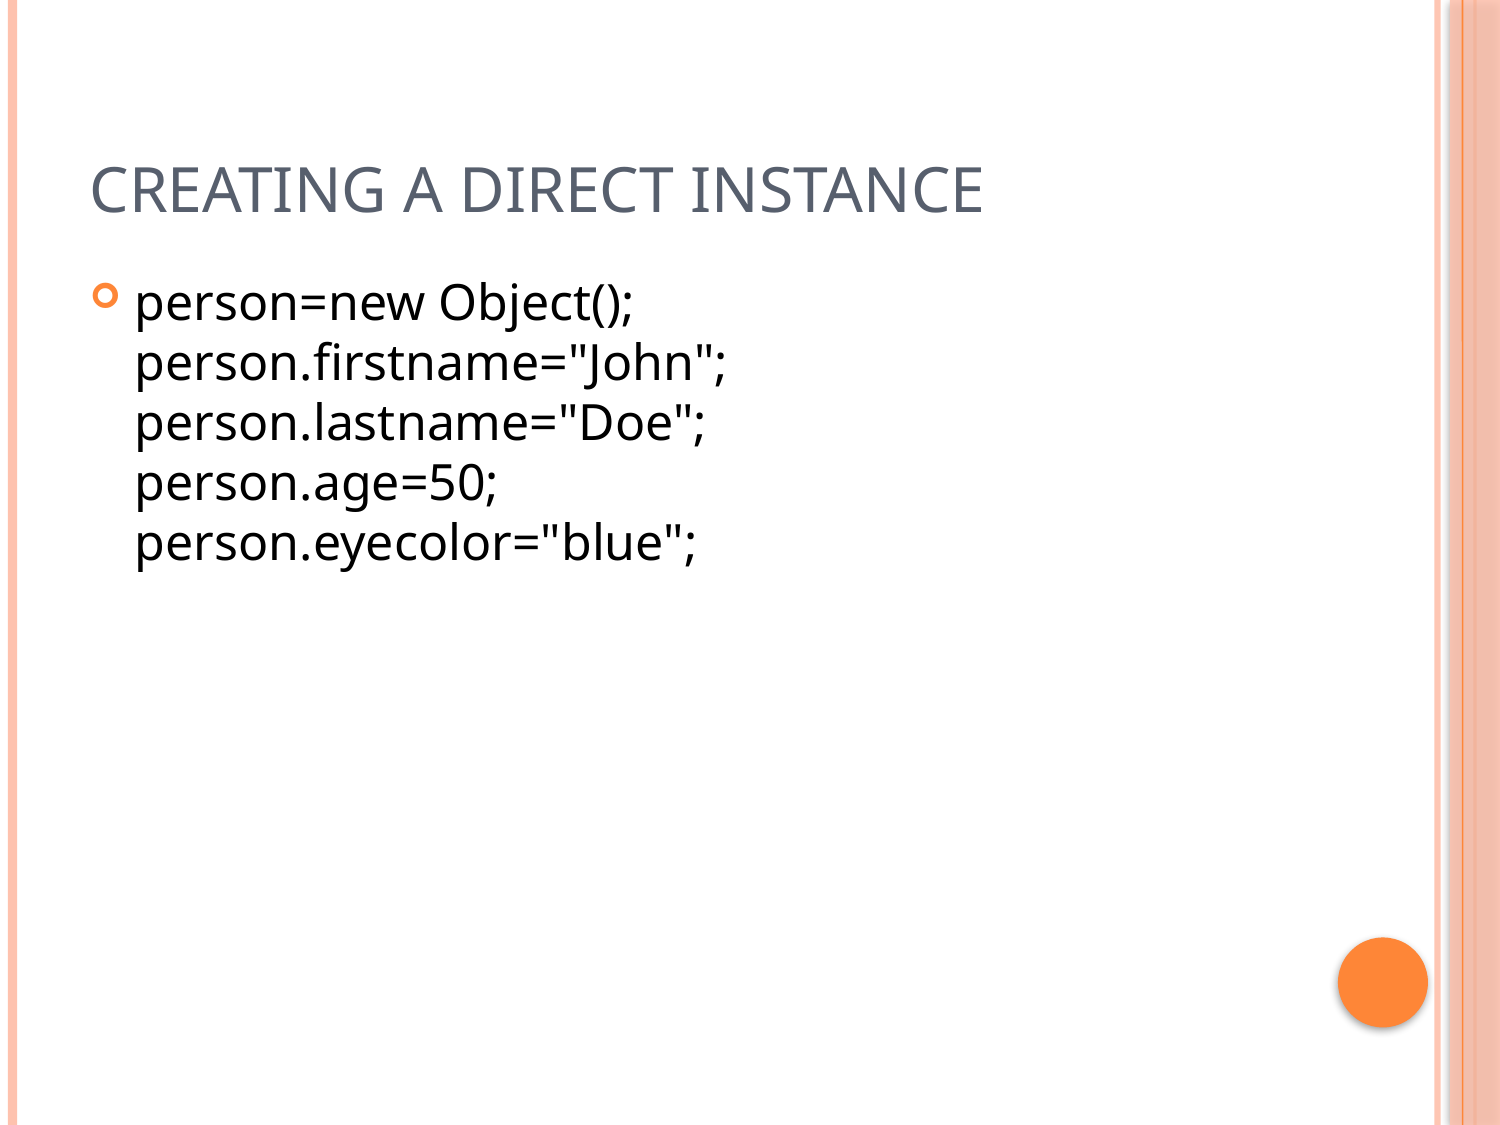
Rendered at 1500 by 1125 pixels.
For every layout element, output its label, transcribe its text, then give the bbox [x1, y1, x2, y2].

list person=new Object(); person.firstname="John"; person.lastname="Doe"; person.age=50; person.eyecolor="blue"; [75, 262, 1300, 1062]
title Creating a Direct Instance [75, 45, 1300, 233]
